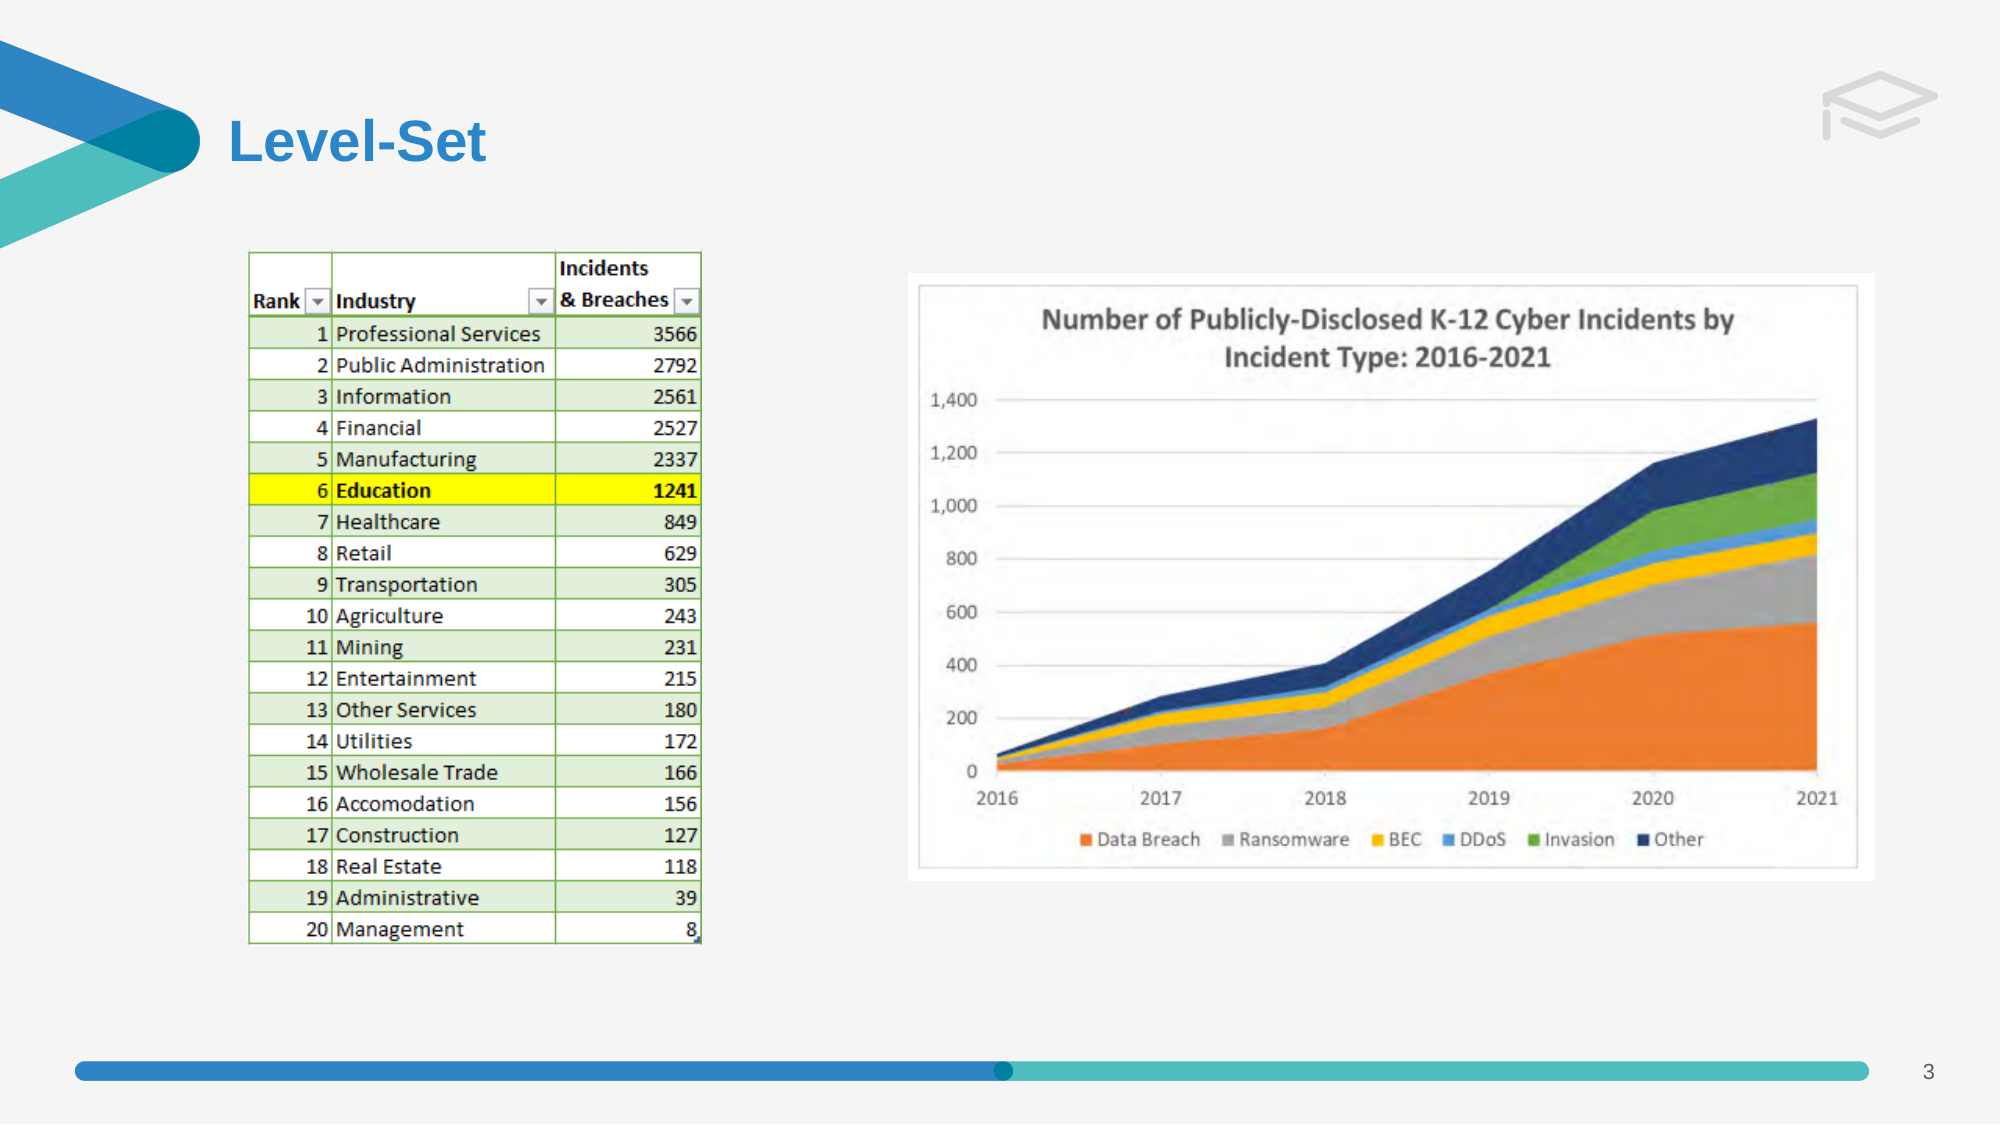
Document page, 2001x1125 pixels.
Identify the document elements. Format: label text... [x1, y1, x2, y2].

picture [0, 0, 2000, 1125]
title Level-Set [213, 34, 1770, 182]
slide_number 3 [1800, 1053, 1950, 1089]
